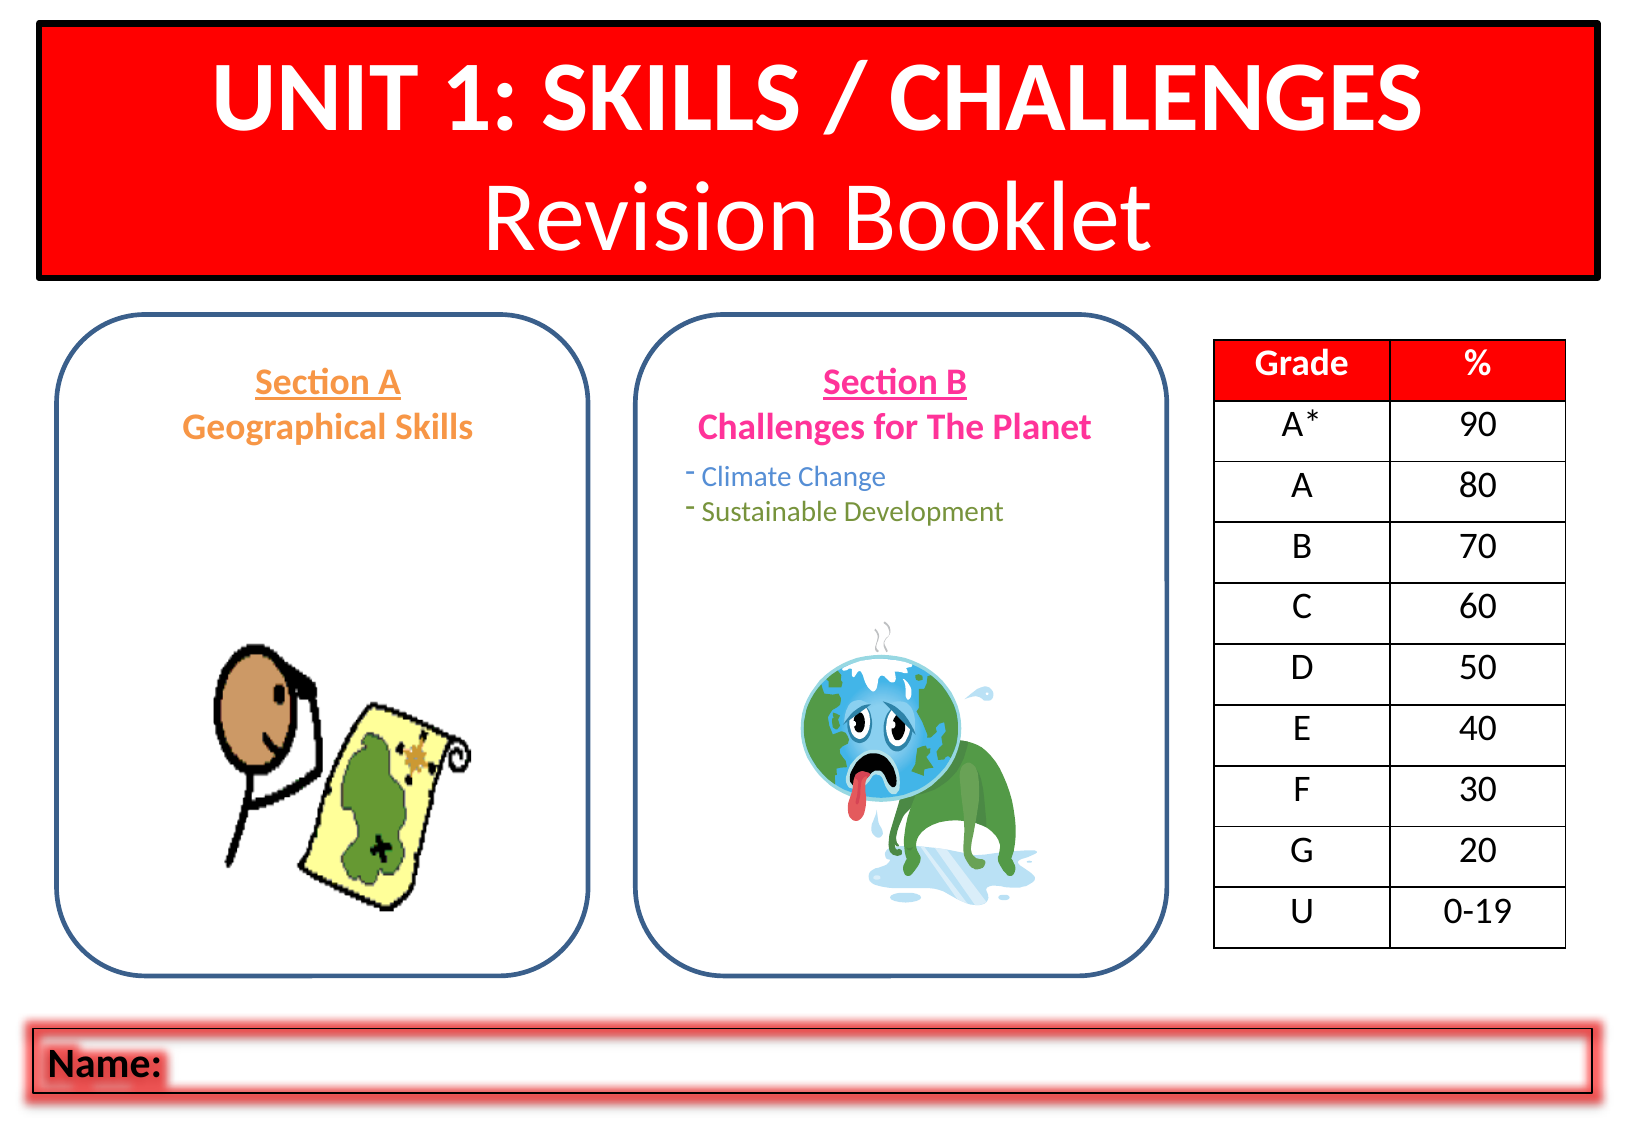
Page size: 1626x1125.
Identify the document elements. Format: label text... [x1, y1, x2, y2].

text_box Section A Geographical Skills [103, 349, 553, 455]
table_cell 20 [1391, 827, 1565, 886]
table_cell 60 [1391, 584, 1565, 643]
table_header Grade [1215, 341, 1389, 400]
table_cell G [1215, 827, 1389, 886]
table_cell 0-19 [1391, 888, 1565, 947]
table_cell 90 [1391, 402, 1565, 461]
picture [197, 633, 482, 932]
table_cell 80 [1391, 462, 1565, 521]
table_cell D [1215, 645, 1389, 704]
text_box Section B Challenges for The Planet Climate Change Sustainable Development [670, 349, 1120, 535]
table_cell E [1215, 706, 1389, 765]
table_cell 50 [1391, 645, 1565, 704]
table_header % [1391, 341, 1565, 400]
text_box UNIT 1: SKILLS / CHALLENGES Revision Booklet [37, 21, 1600, 280]
table_cell 40 [1391, 706, 1565, 765]
table_cell U [1215, 888, 1389, 947]
text_box [54, 312, 591, 979]
table_cell 70 [1391, 523, 1565, 582]
table_cell A [1215, 462, 1389, 521]
table_cell 30 [1391, 767, 1565, 826]
table_cell F [1215, 767, 1389, 826]
table_cell A* [1215, 402, 1389, 461]
text_box [633, 312, 1169, 979]
text_box Name: [32, 1028, 1593, 1094]
picture [800, 621, 1038, 906]
table_cell B [1215, 523, 1389, 582]
table_cell C [1215, 584, 1389, 643]
